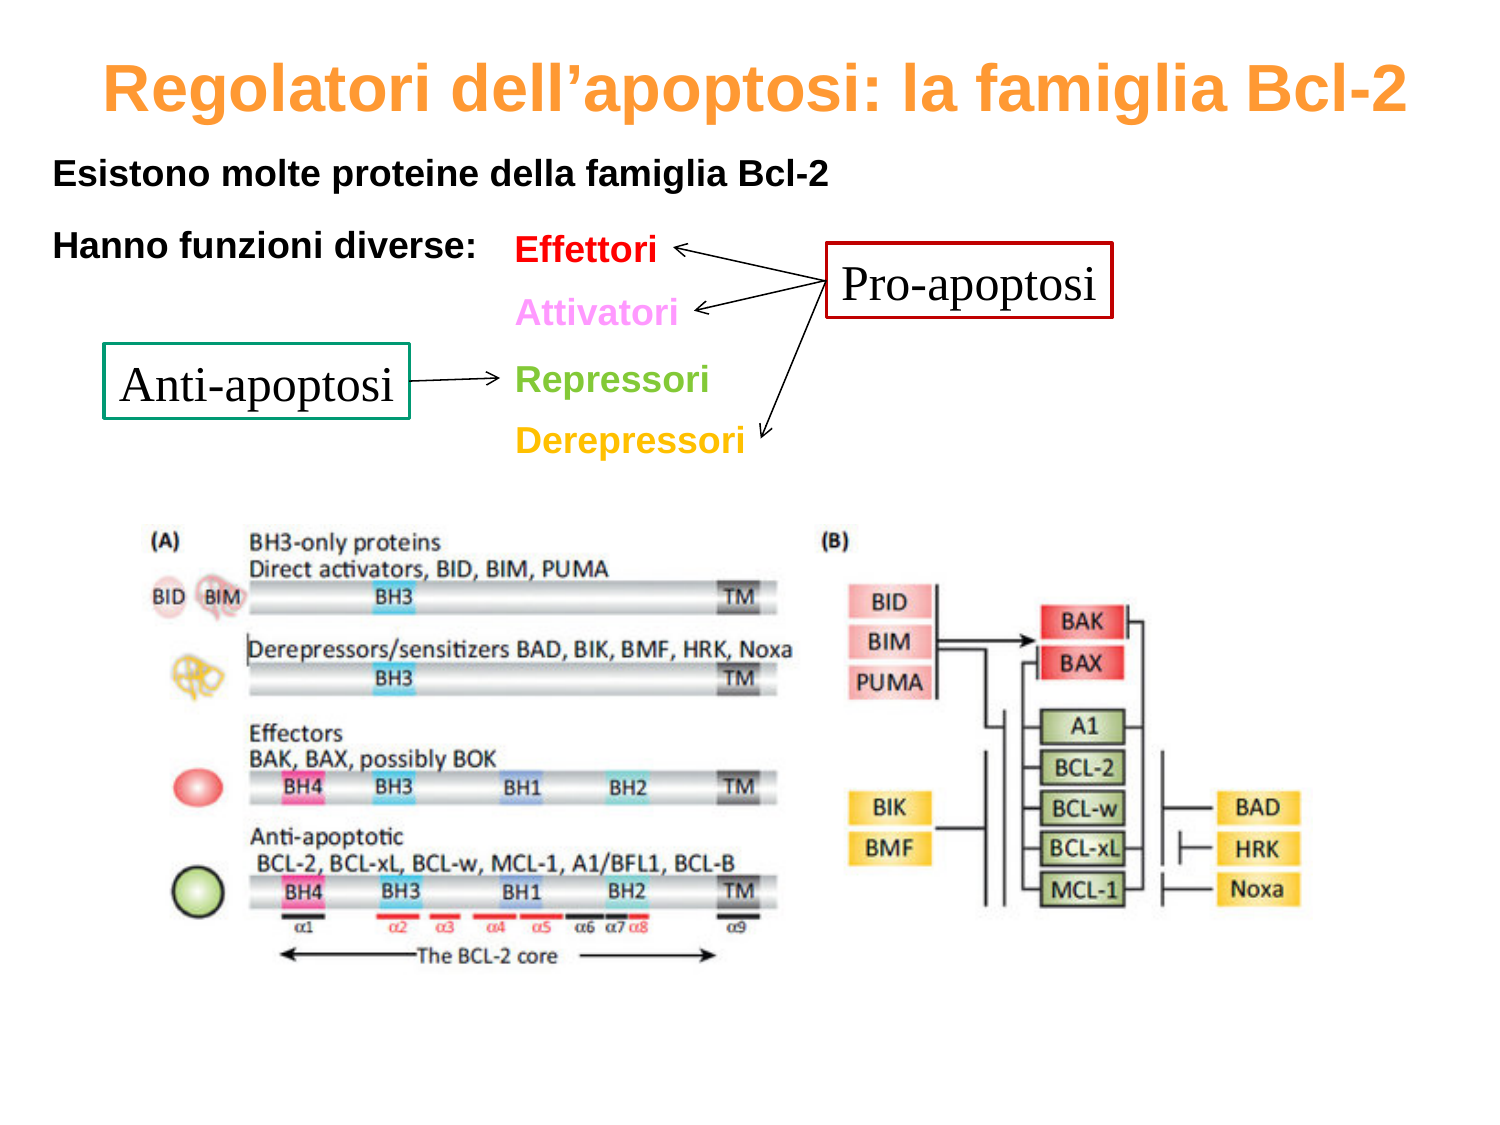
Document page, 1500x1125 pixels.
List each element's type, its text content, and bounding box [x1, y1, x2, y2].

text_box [762, 280, 826, 440]
text_box Anti-apoptosi [103, 343, 410, 419]
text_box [410, 378, 499, 382]
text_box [673, 247, 826, 282]
text_box Derepressori [500, 408, 761, 469]
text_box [694, 280, 761, 312]
text_box Attivatori [499, 280, 694, 341]
text_box Effettori [499, 217, 673, 277]
text_box Esistono molte proteine della famiglia Bcl-2 Hanno funzioni diverse: [37, 141, 1482, 274]
picture [141, 524, 1313, 976]
text_box Repressori [499, 348, 726, 408]
text_box Pro-apoptosi [826, 242, 1112, 318]
text_box Regolatori dell’apoptosi: la famiglia Bcl-2 [87, 37, 1425, 132]
